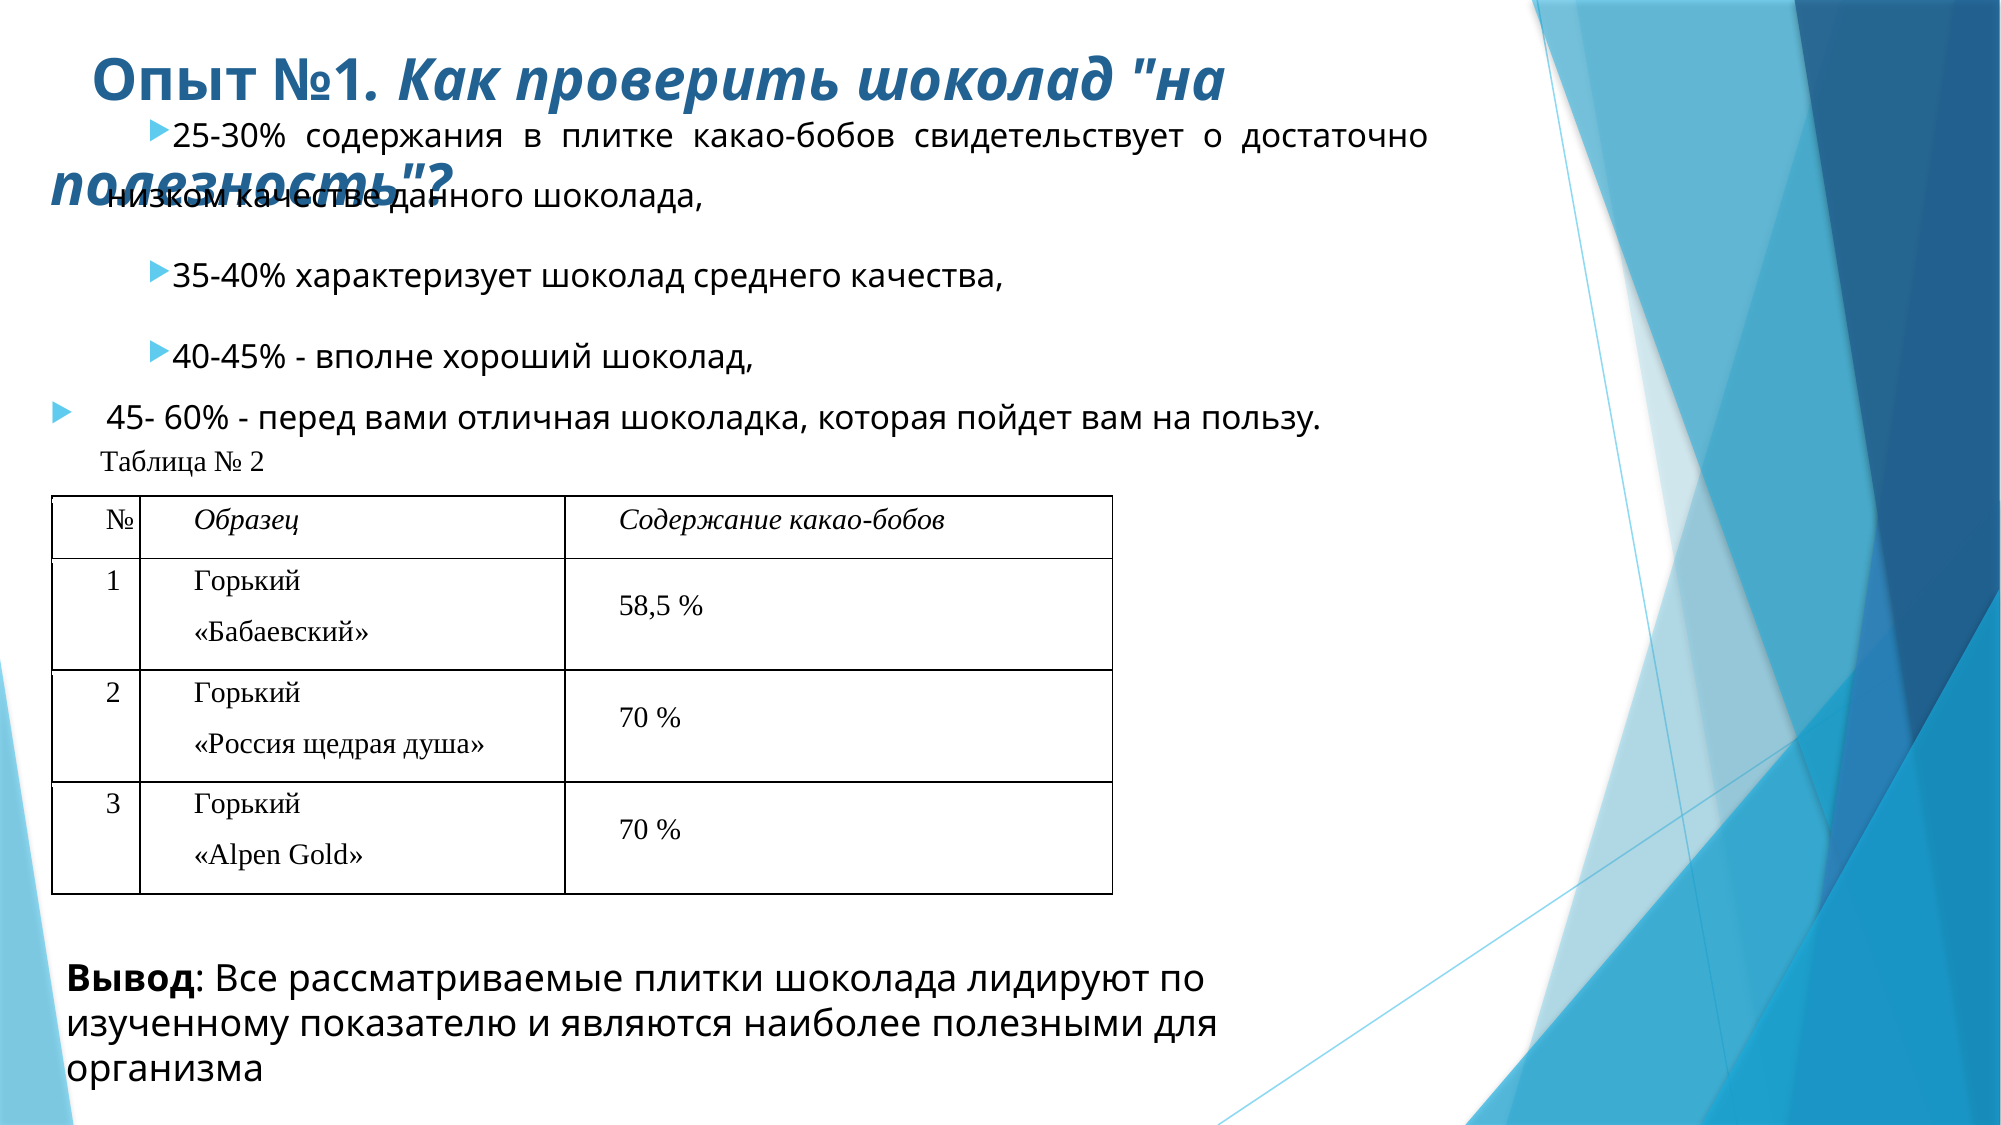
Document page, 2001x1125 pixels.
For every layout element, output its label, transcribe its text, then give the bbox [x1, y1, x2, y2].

picture [50, 443, 1210, 948]
text_box Вывод: Все рассматриваемые плитки шоколада лидируют по изученному показателю и являются наиболее полезными для организма [51, 946, 1397, 1097]
list 25-30% содержания в плитке какао-бобов свидетельствует о достаточно низком качестве данного шоколада, 35-40% характеризует шоколад среднего качества, 40-45% - вполне хороший шоколад, 45- 60% - перед вами отличная шоколадка, которая пойдет вам на пользу. [35, 86, 1446, 724]
title Опыт №1. Как проверить шоколад "на полезность"? [35, 0, 1446, 86]
